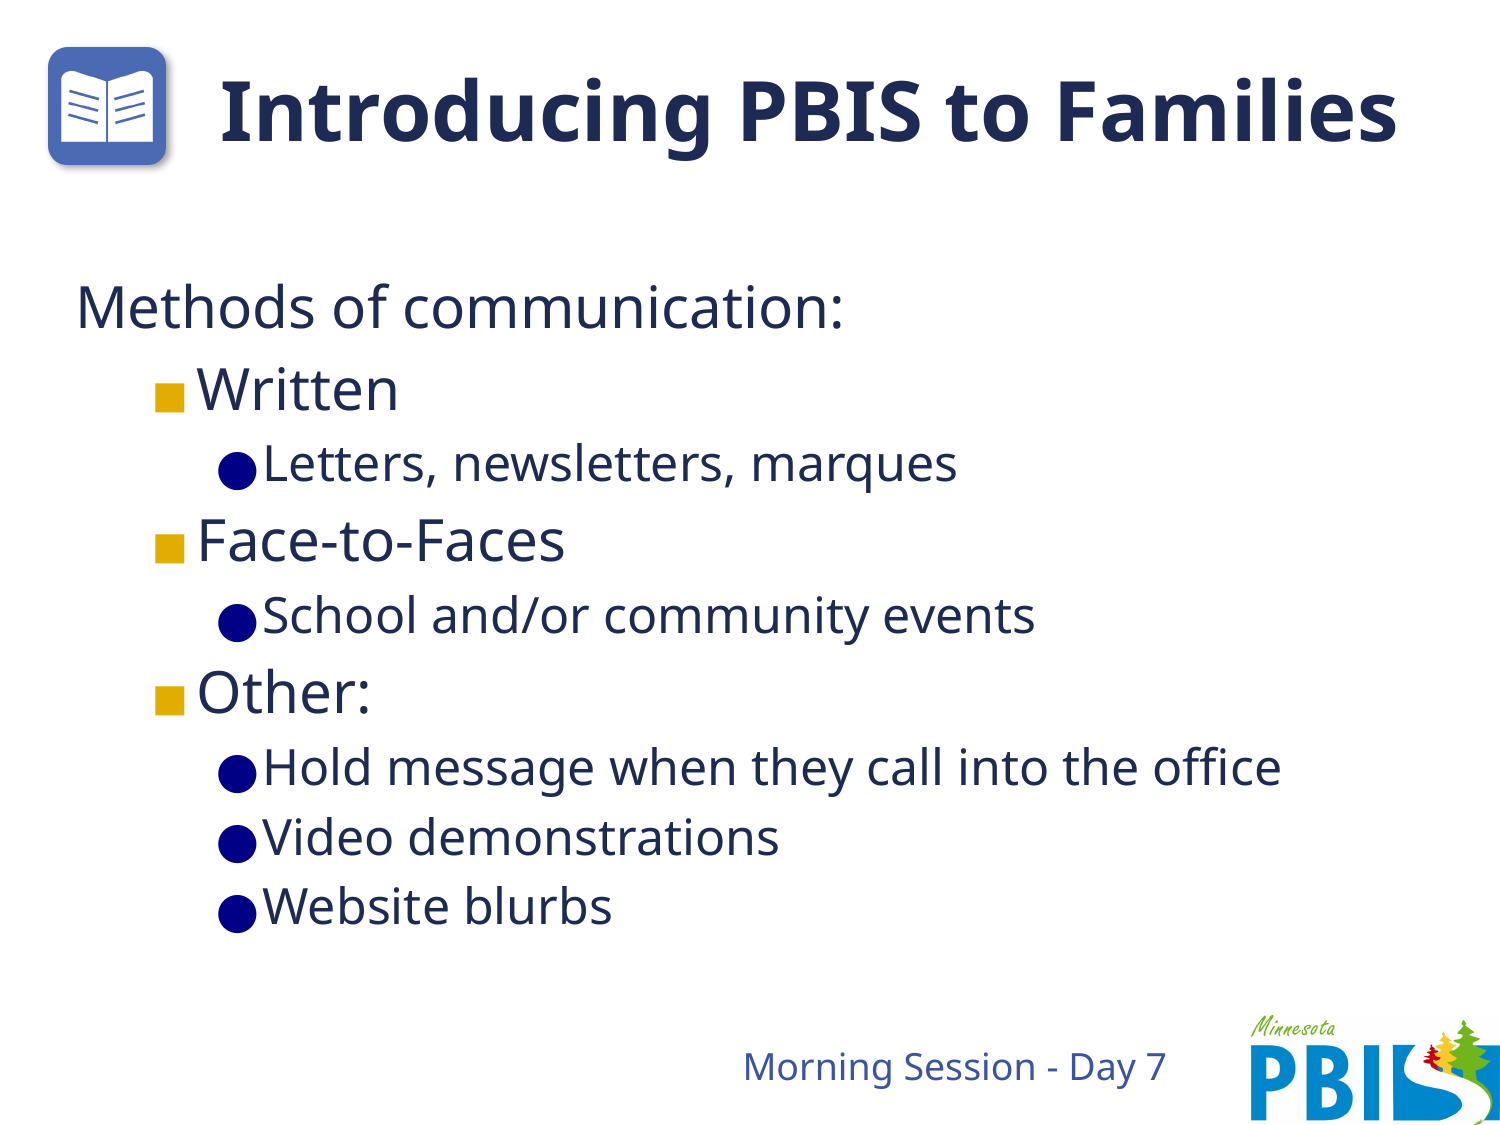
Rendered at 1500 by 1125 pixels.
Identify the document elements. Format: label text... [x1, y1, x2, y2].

title Introducing PBIS to Families [205, 32, 1463, 183]
list Methods of communication: Written Letters, newsletters, marques Face-to-Faces School and/or community events Other: Hold message when they call into the office Video demonstrations Website blurbs [59, 262, 1415, 980]
picture [1251, 1015, 1500, 1125]
picture [48, 46, 166, 165]
picture [1267, 1058, 1279, 1078]
